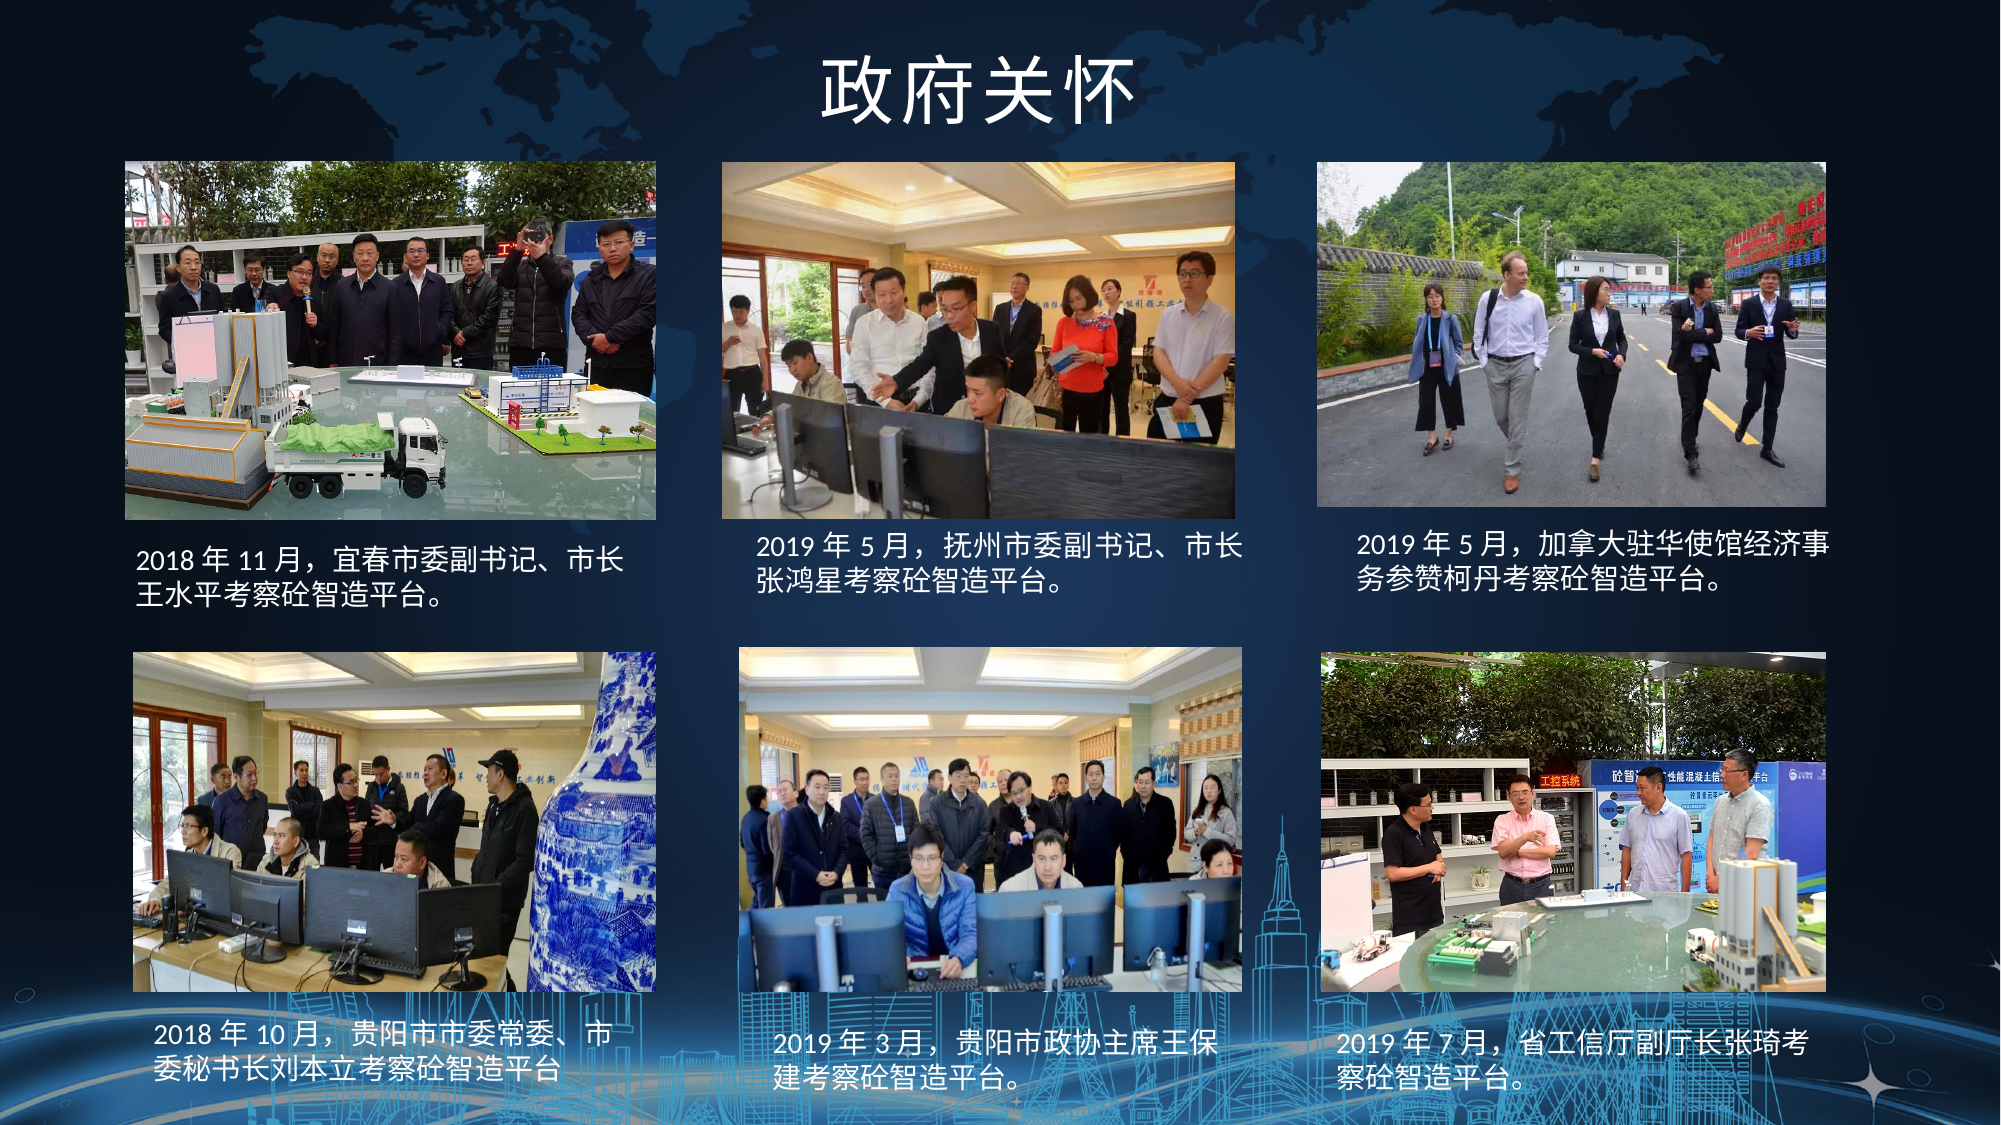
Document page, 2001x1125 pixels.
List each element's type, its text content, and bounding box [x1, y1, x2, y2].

text_box 2019年5月，抚州市委副书记、市长张鸿星考察砼智造平台。 [743, 521, 1256, 604]
text_box 2019年5月，加拿大驻华使馆经济事务参赞柯丹考察砼智造平台。 [1341, 518, 1850, 603]
text_box 2019年7月，省工信厅副厅长张琦考察砼智造平台。 [1321, 1017, 1832, 1102]
text_box 2018年10月，贵阳市市委常委、市委秘书长刘本立考察砼智造平台 [138, 1008, 651, 1093]
text_box 2019年3月，贵阳市政协主席王保建考察砼智造平台。 [758, 1017, 1242, 1102]
picture [0, 0, 2001, 1125]
text_box 2018年11月，宜春市委副书记、市长王水平考察砼智造平台。 [120, 533, 669, 619]
text_box 政府关怀 [564, 37, 1393, 140]
